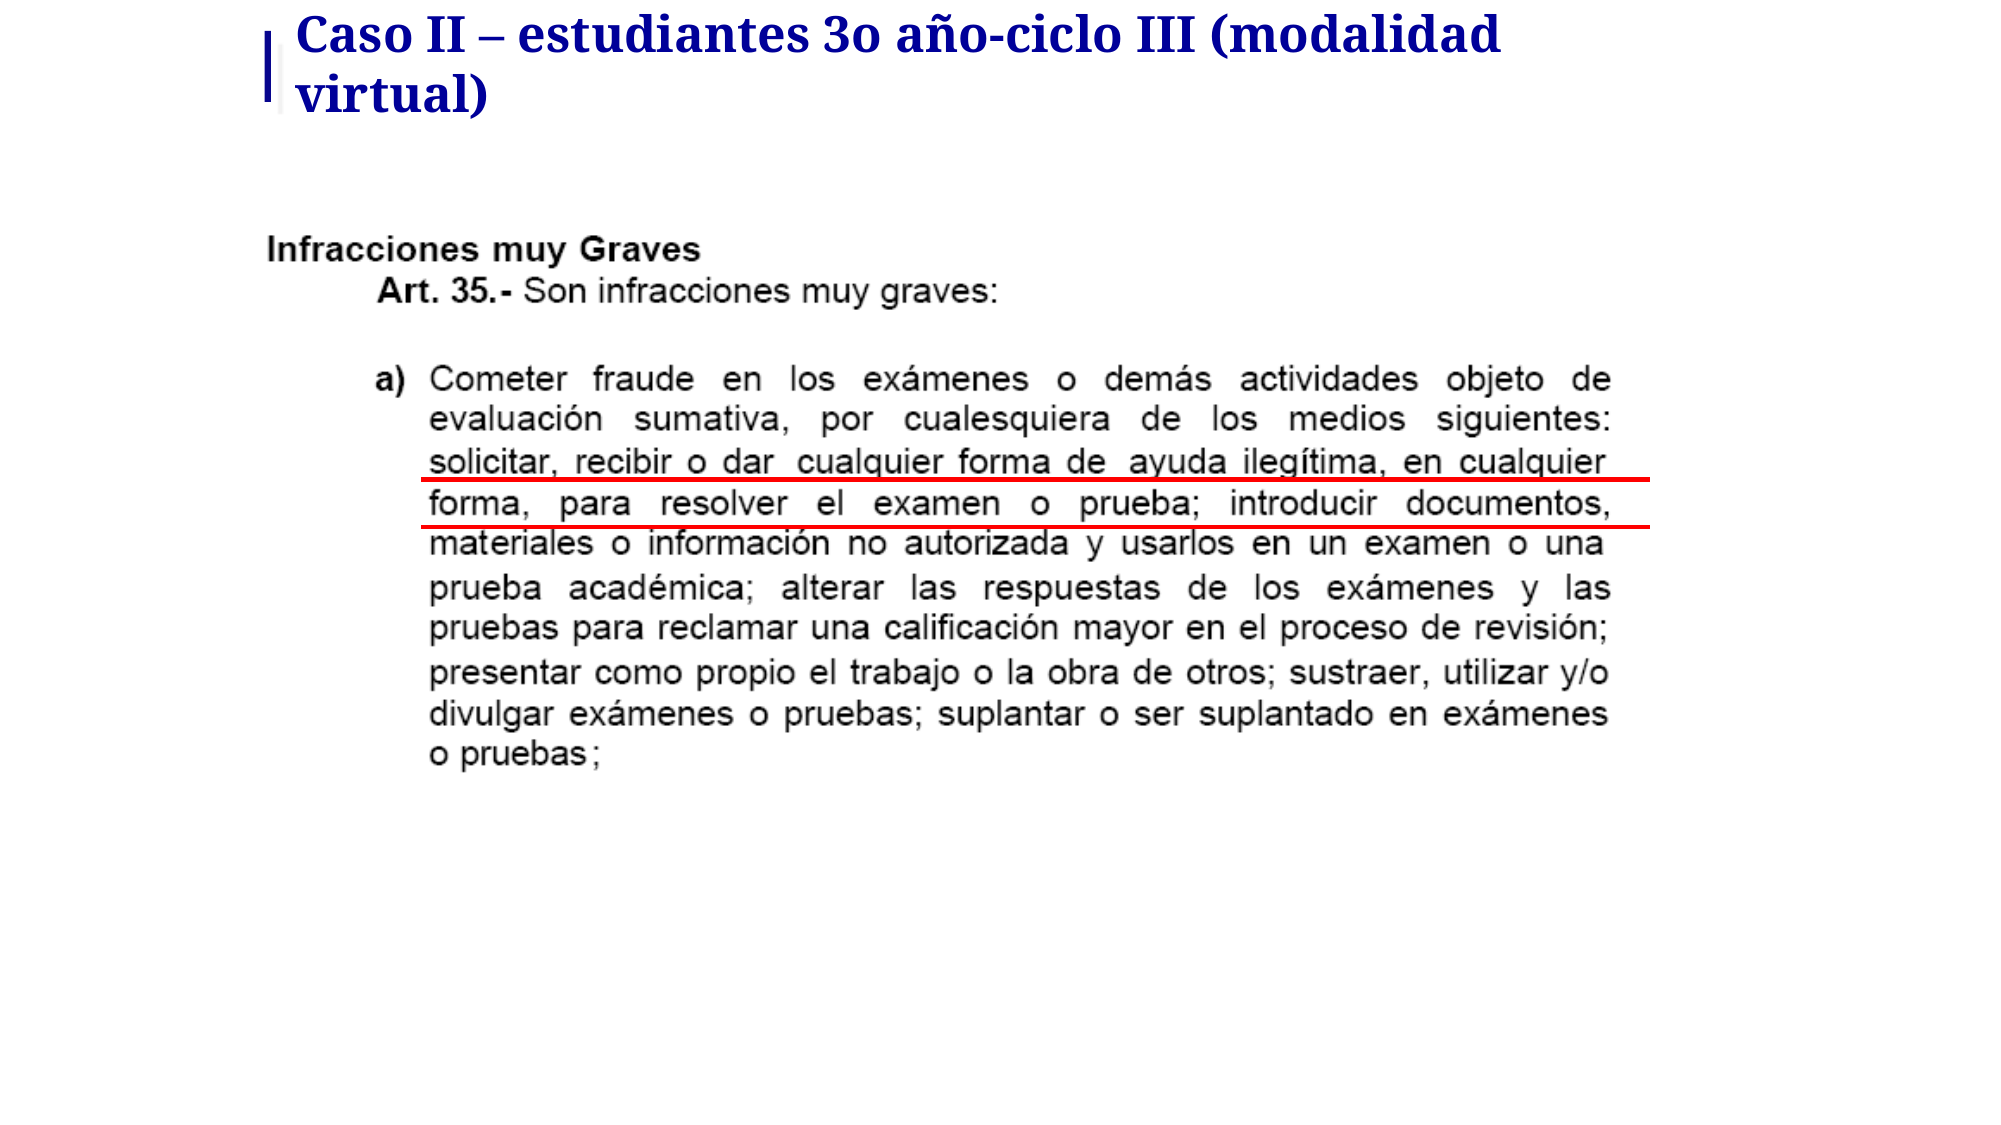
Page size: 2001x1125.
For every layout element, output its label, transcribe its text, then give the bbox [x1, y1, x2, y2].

picture [249, 210, 1668, 833]
text_box Caso II – estudiantes 3o año-ciclo III (modalidad virtual) [280, 18, 1591, 107]
